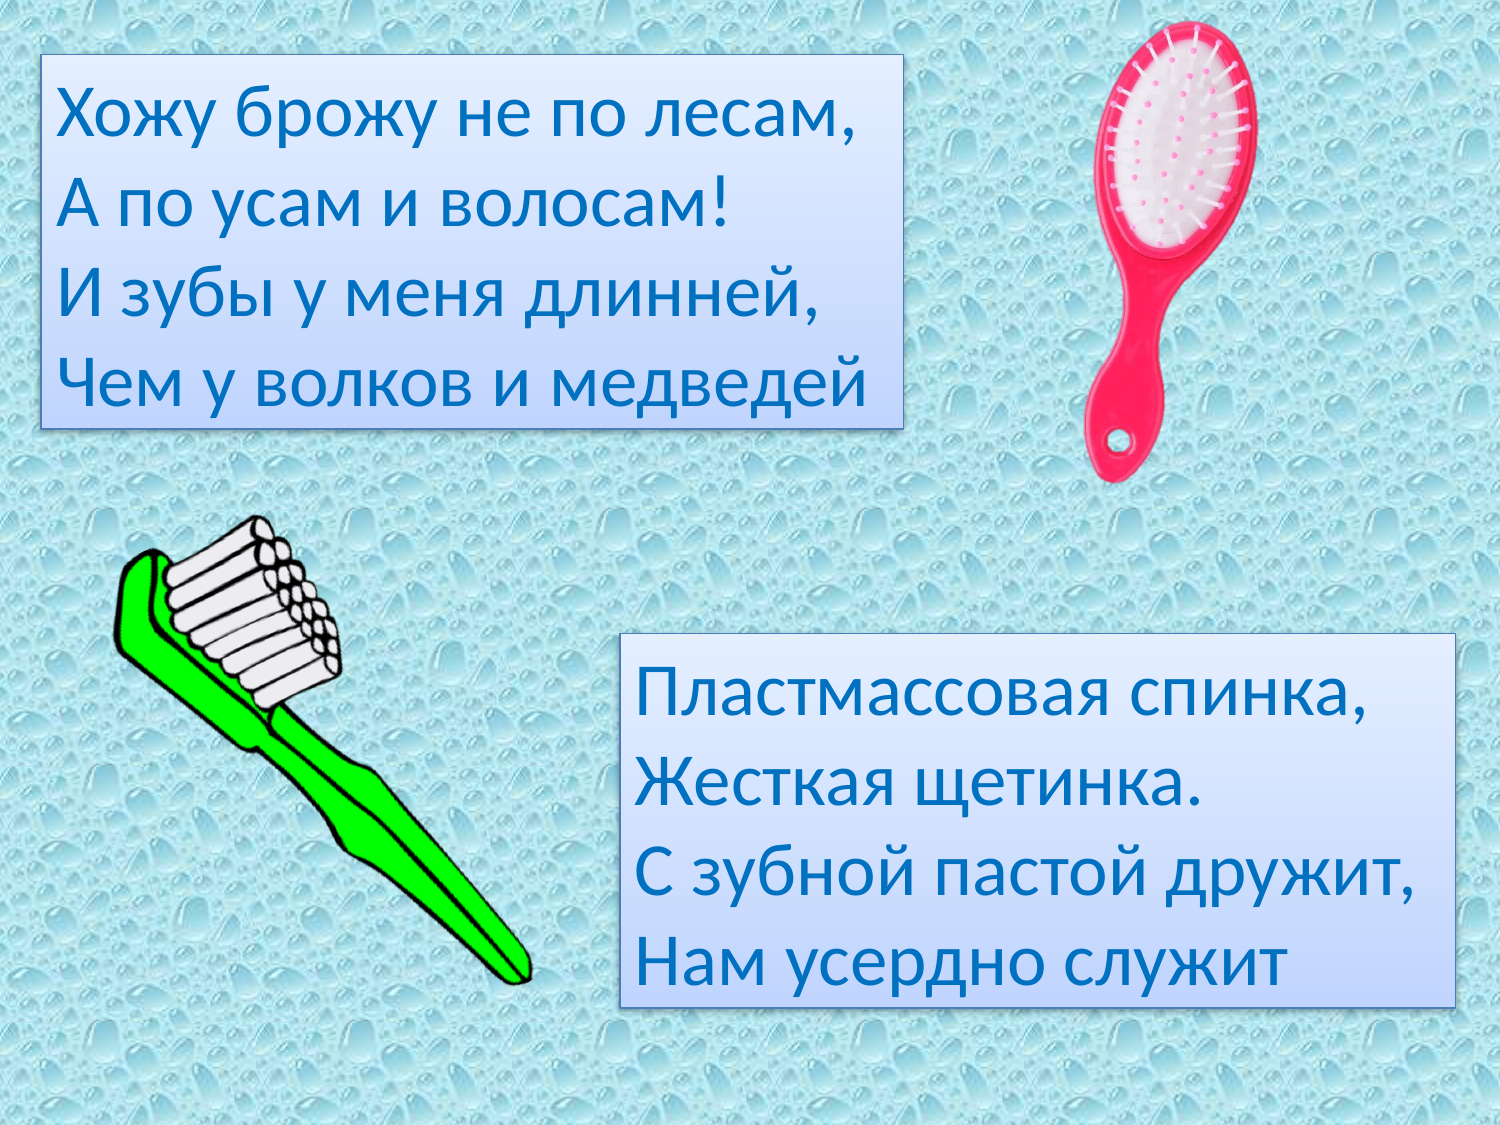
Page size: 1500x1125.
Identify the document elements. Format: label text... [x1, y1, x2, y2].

text_box Хожу брожу не по лесам, А по усам и волосам! И зубы у меня длинней, Чем у волков и медведей [40, 54, 904, 430]
picture [0, 0, 1500, 1125]
text_box Пластмассовая спинка, Жесткая щетинка. С зубной пастой дружит, Нам усердно служит [619, 633, 1456, 1009]
